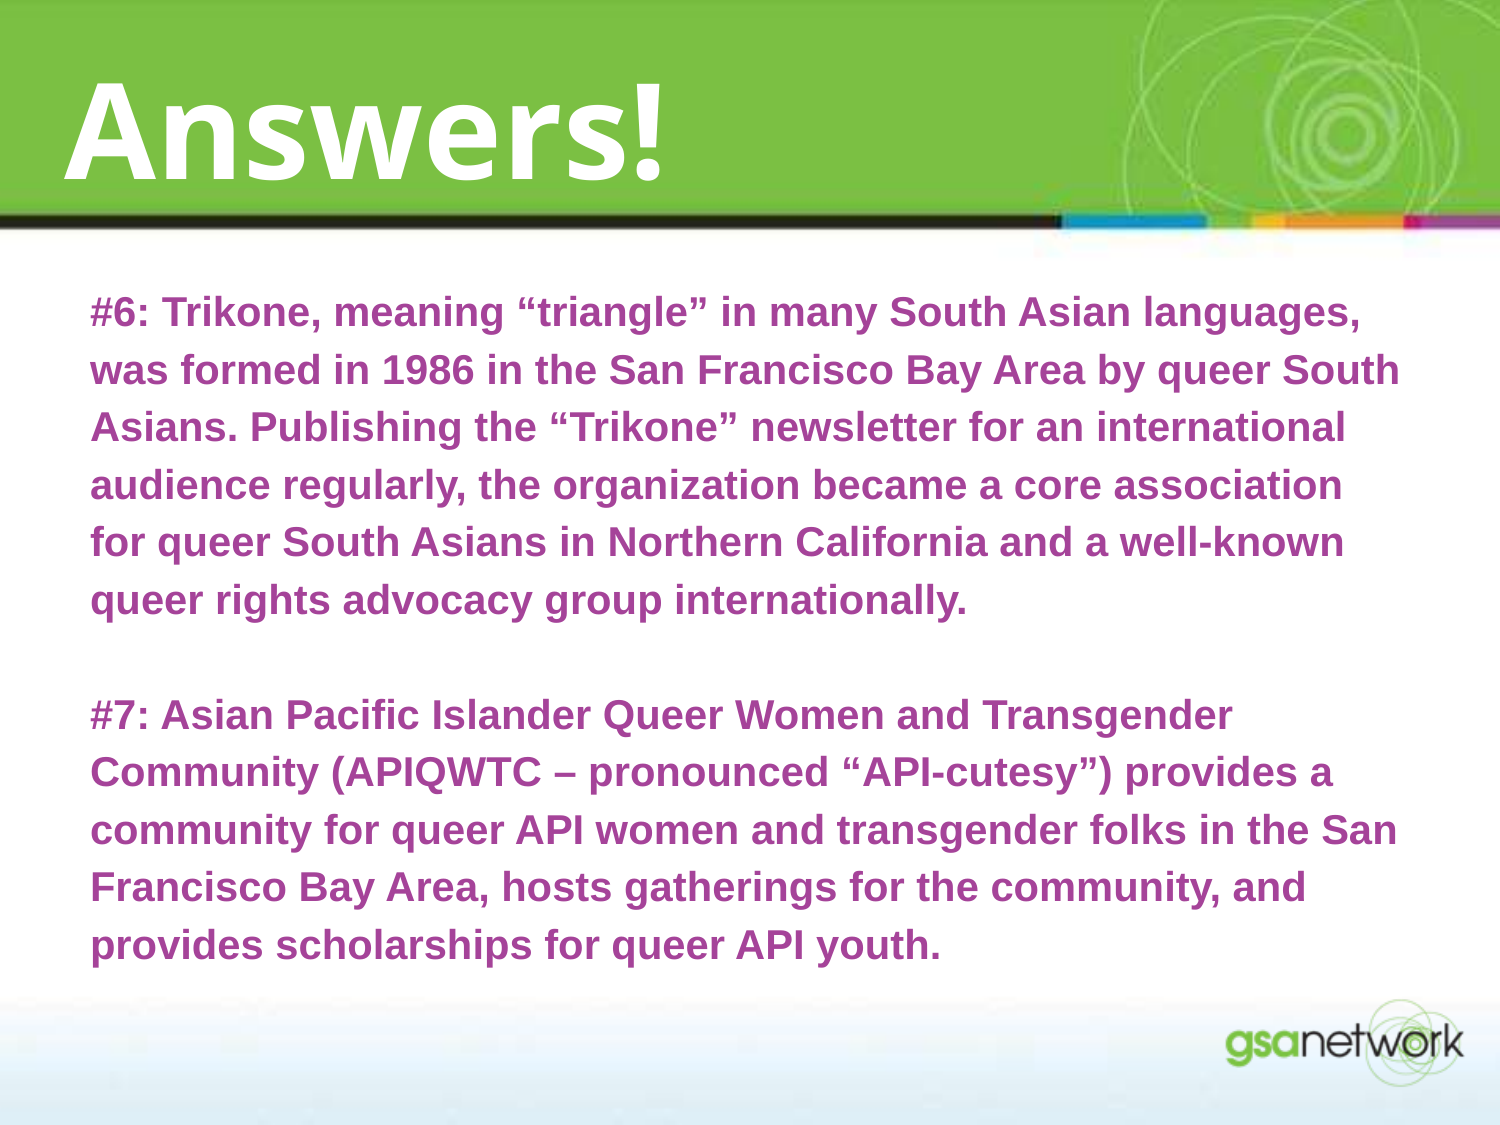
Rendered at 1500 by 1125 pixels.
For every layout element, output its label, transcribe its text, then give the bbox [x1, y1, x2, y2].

list #6: Trikone, meaning “triangle” in many South Asian languages, was formed in 1986 in the San Francisco Bay Area by queer South Asians. Publishing the “Trikone” newsletter for an international audience regularly, the organization became a core association for queer South Asians in Northern California and a well-known queer rights advocacy group internationally. #7: Asian Pacific Islander Queer Women and Transgender Community (APIQWTC – pronounced “API-cutesy”) provides a community for queer API women and transgender folks in the San Francisco Bay Area, hosts gatherings for the community, and provides scholarships for queer API youth. [75, 262, 1425, 1005]
title Answers! [49, 87, 1500, 324]
picture [0, 0, 1500, 1125]
